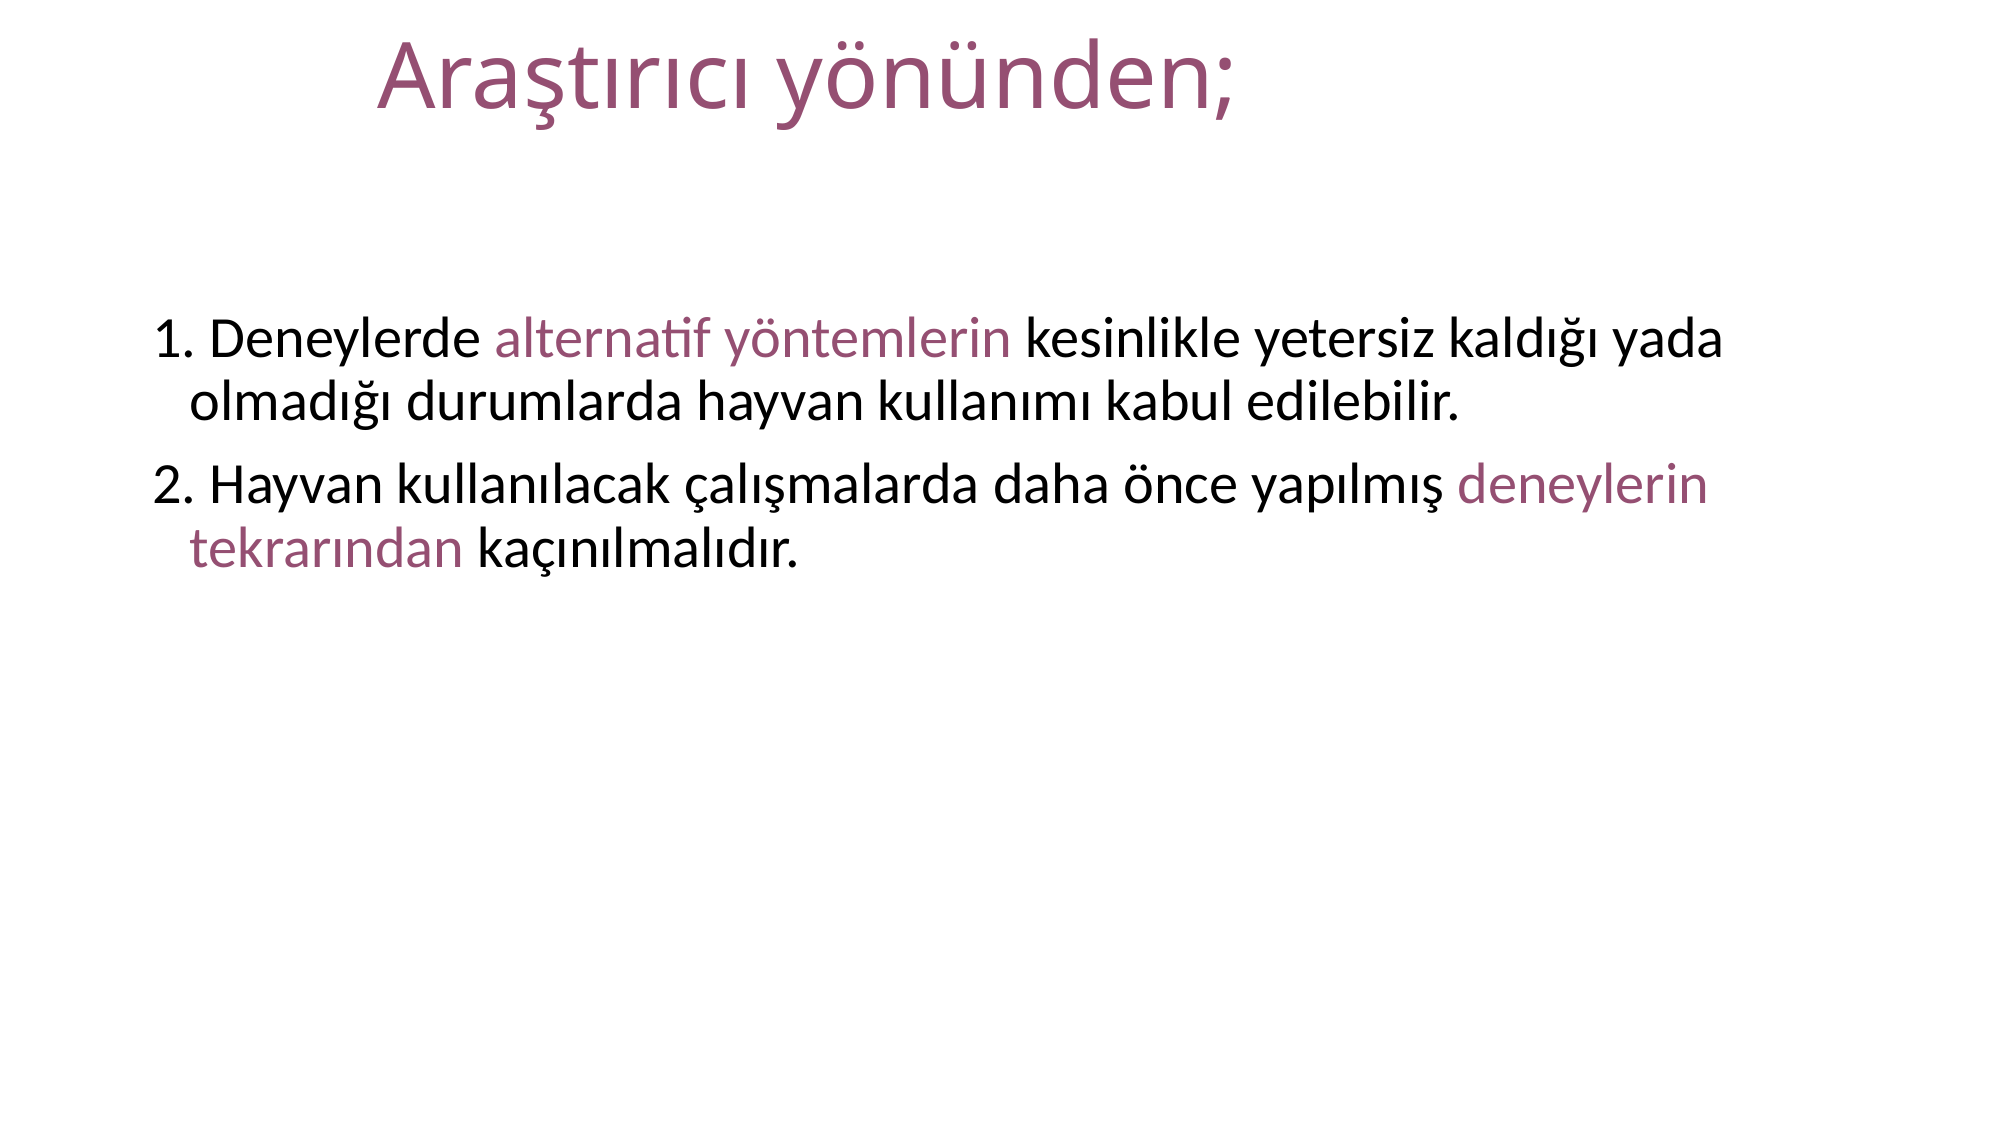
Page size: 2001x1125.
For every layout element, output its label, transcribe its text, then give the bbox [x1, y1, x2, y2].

title Araştırıcı yönünden; [362, 0, 1713, 268]
list 1. Deneylerde alternatif yöntemlerin kesinlikle yetersiz kaldığı yada olmadığı durumlarda hayvan kullanımı kabul edilebilir. 2. Hayvan kullanılacak çalışmalarda daha önce yapılmış deneylerin tekrarından kaçınılmalıdır. [137, 299, 1863, 1014]
